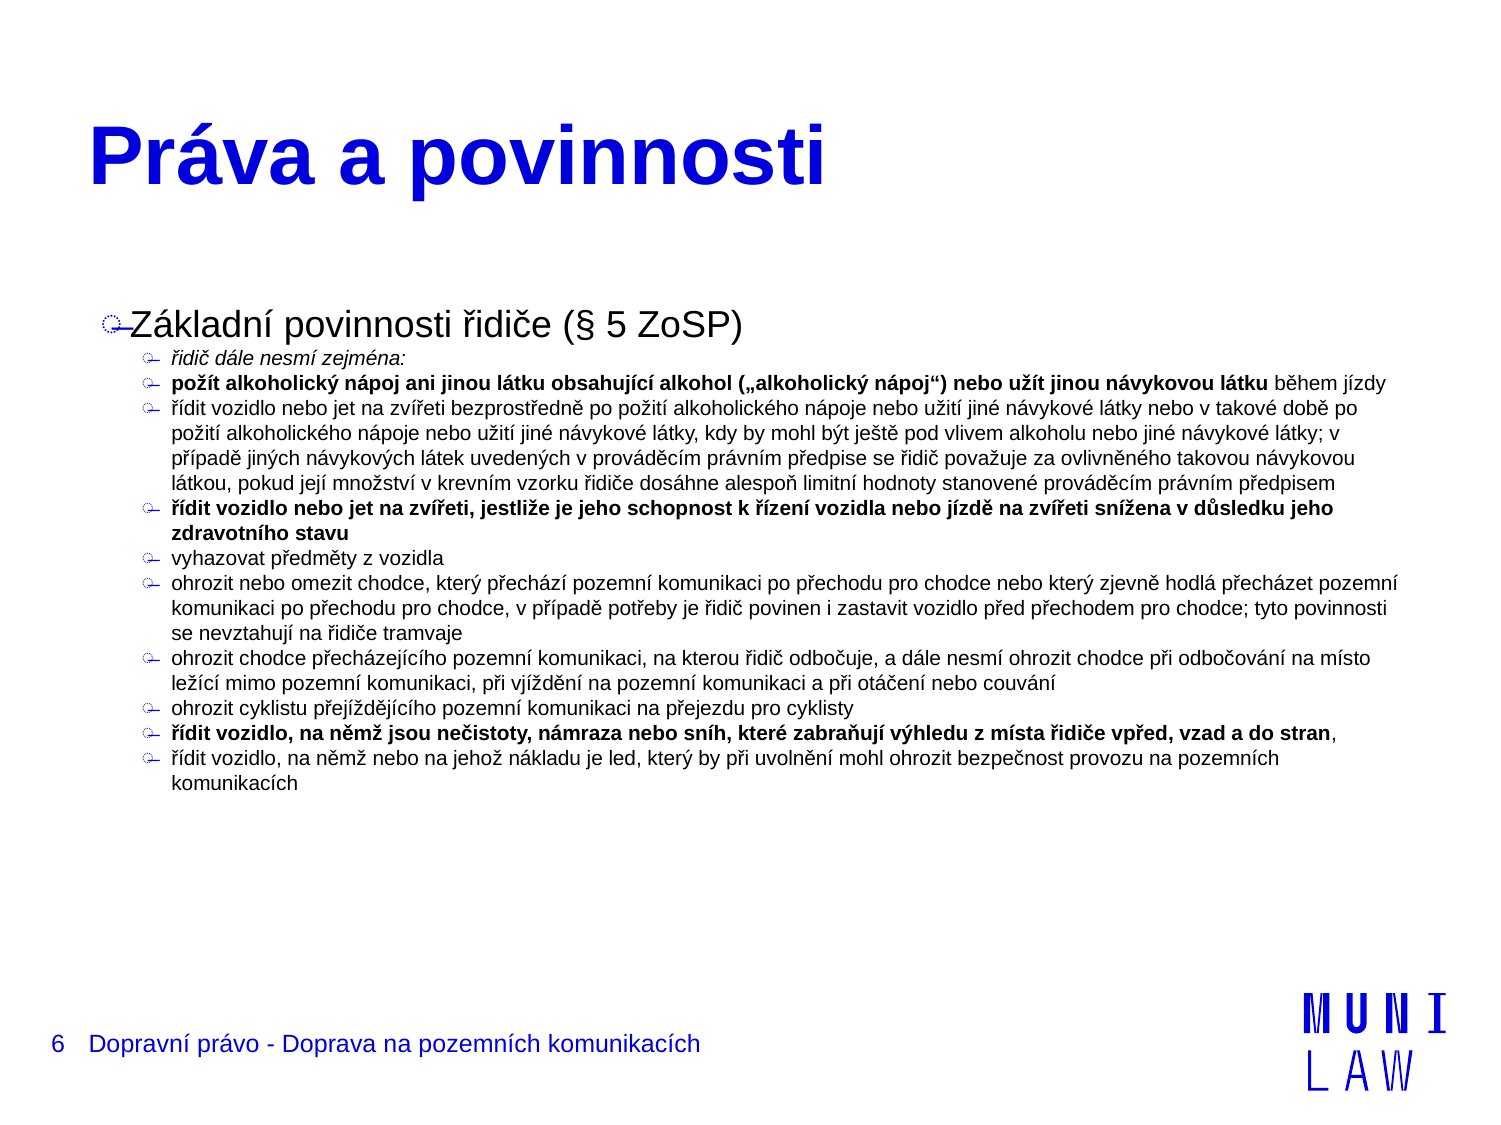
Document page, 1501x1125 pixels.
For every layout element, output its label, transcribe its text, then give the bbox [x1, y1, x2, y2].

list Základní povinnosti řidiče (§ 5 ZoSP) řidič dále nesmí zejména: požít alkoholický nápoj ani jinou látku obsahující alkohol („alkoholický nápoj“) nebo užít jinou návykovou látku během jízdy řídit vozidlo nebo jet na zvířeti bezprostředně po požití alkoholického nápoje nebo užití jiné návykové látky nebo v takové době po požití alkoholického nápoje nebo užití jiné návykové látky, kdy by mohl být ještě pod vlivem alkoholu nebo jiné návykové látky; v případě jiných návykových látek uvedených v prováděcím právním předpise se řidič považuje za ovlivněného takovou návykovou látkou, pokud její množství v krevním vzorku řidiče dosáhne alespoň limitní hodnoty stanovené prováděcím právním předpisem řídit vozidlo nebo jet na zvířeti, jestliže je jeho schopnost k řízení vozidla nebo jízdě na zvířeti snížena v důsledku jeho zdravotního stavu vyhazovat předměty z vozidla ohrozit nebo omezit chodce, který přechází pozemní komunikaci po přechodu pro chodce nebo který zjevně hodlá přecházet pozemní komunikaci po přechodu pro chodce, v případě potřeby je řidič povinen i zastavit vozidlo před přechodem pro chodce; tyto povinnosti se nevztahují na řidiče tramvaje ohrozit chodce přecházejícího pozemní komunikaci, na kterou řidič odbočuje, a dále nesmí ohrozit chodce při odbočování na místo ležící mimo pozemní komunikaci, při vjíždění na pozemní komunikaci a při otáčení nebo couvání ohrozit cyklistu přejíždějícího pozemní komunikaci na přejezdu pro cyklisty řídit vozidlo, na němž jsou nečistoty, námraza nebo sníh, které zabraňují výhledu z místa řidiče vpřed, vzad a do stran, řídit vozidlo, na němž nebo na jehož nákladu je led, který by při uvolnění mohl ohrozit bezpečnost provozu na pozemních komunikacích [88, 277, 1412, 957]
footer Dopravní právo - Doprava na pozemních komunikacích [88, 1021, 1064, 1063]
title Práva a povinnosti [88, 118, 1412, 193]
slide_number 6 [50, 1021, 82, 1063]
